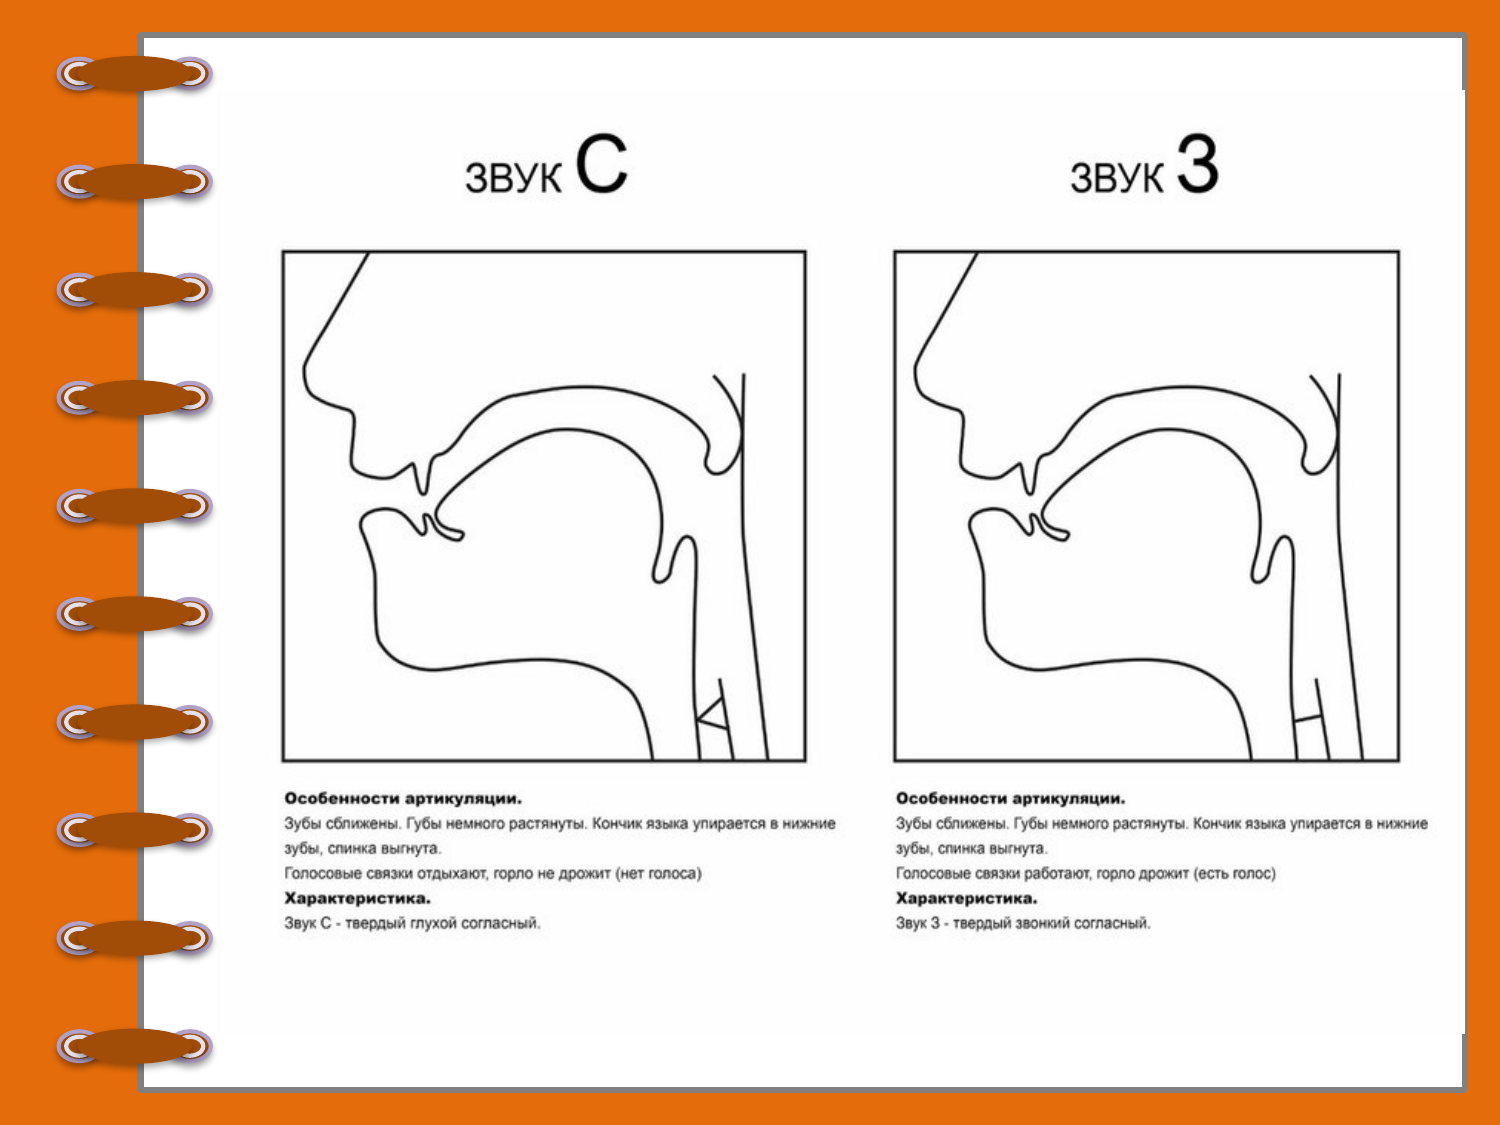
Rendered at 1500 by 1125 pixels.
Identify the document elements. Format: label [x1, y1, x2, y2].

picture [218, 89, 1465, 1035]
